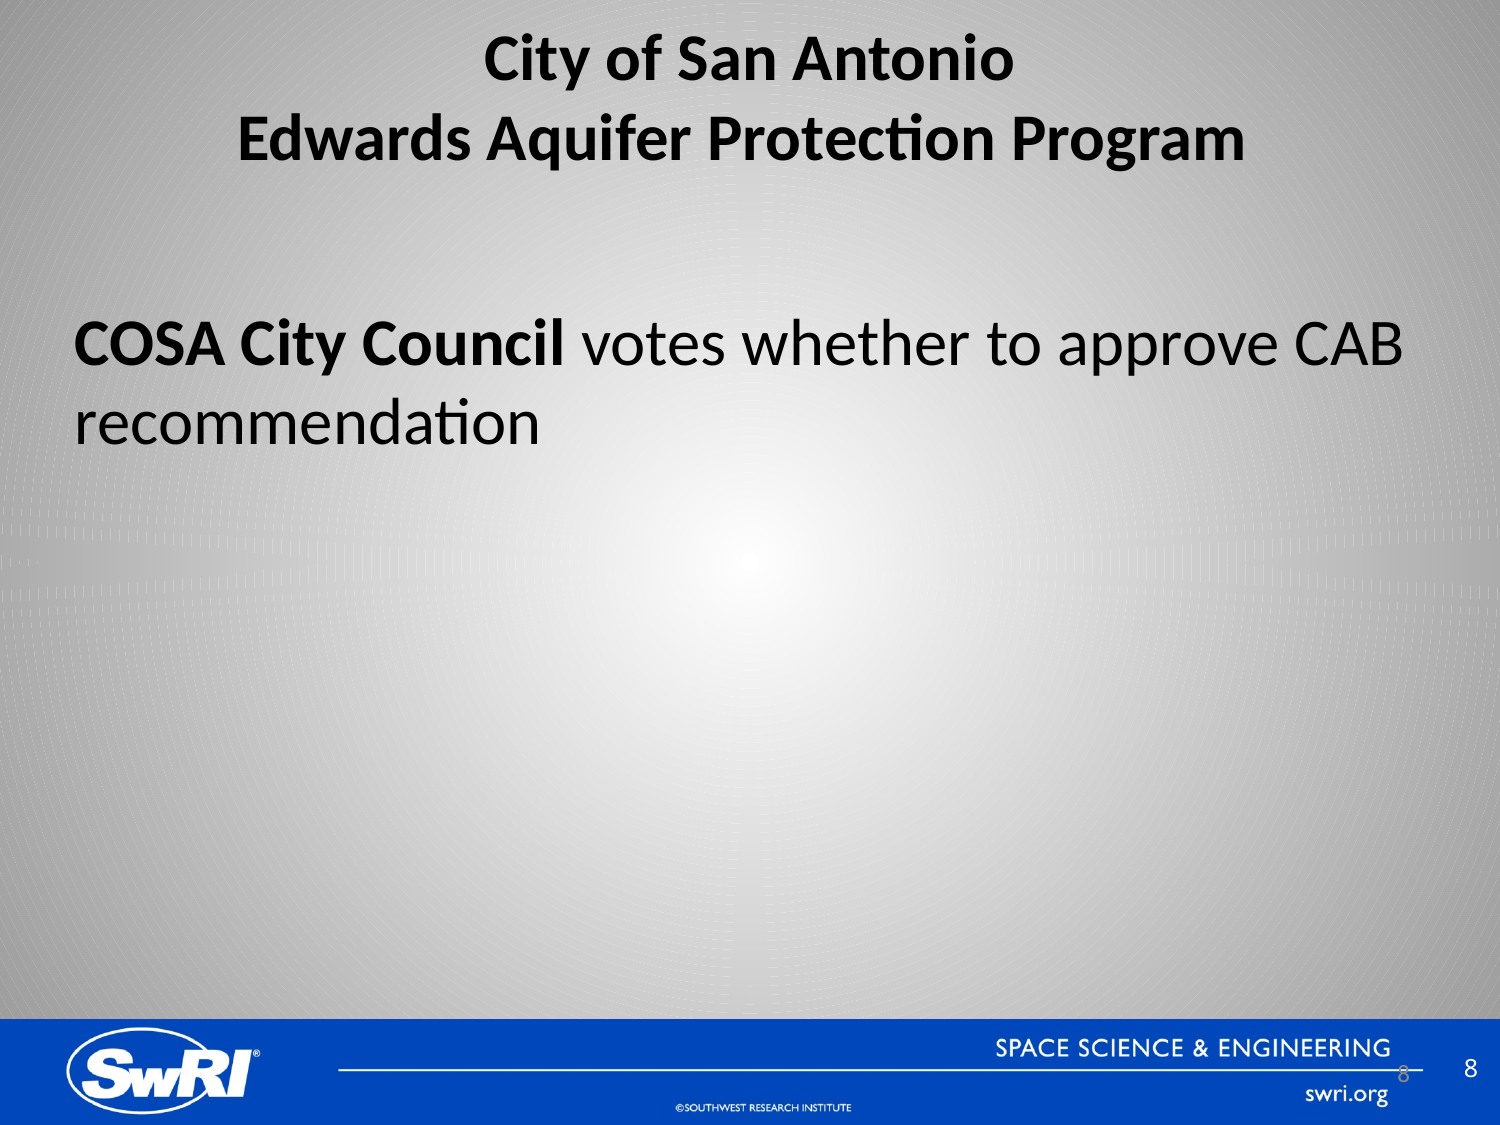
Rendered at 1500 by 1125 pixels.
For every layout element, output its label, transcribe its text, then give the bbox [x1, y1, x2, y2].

title City of San Antonio Edwards Aquifer Protection Program [75, 0, 1425, 188]
picture [0, 1019, 1500, 1125]
slide_number 8 [1074, 1042, 1425, 1103]
list COSA City Council votes whether to approve CAB recommendation [59, 197, 1462, 994]
